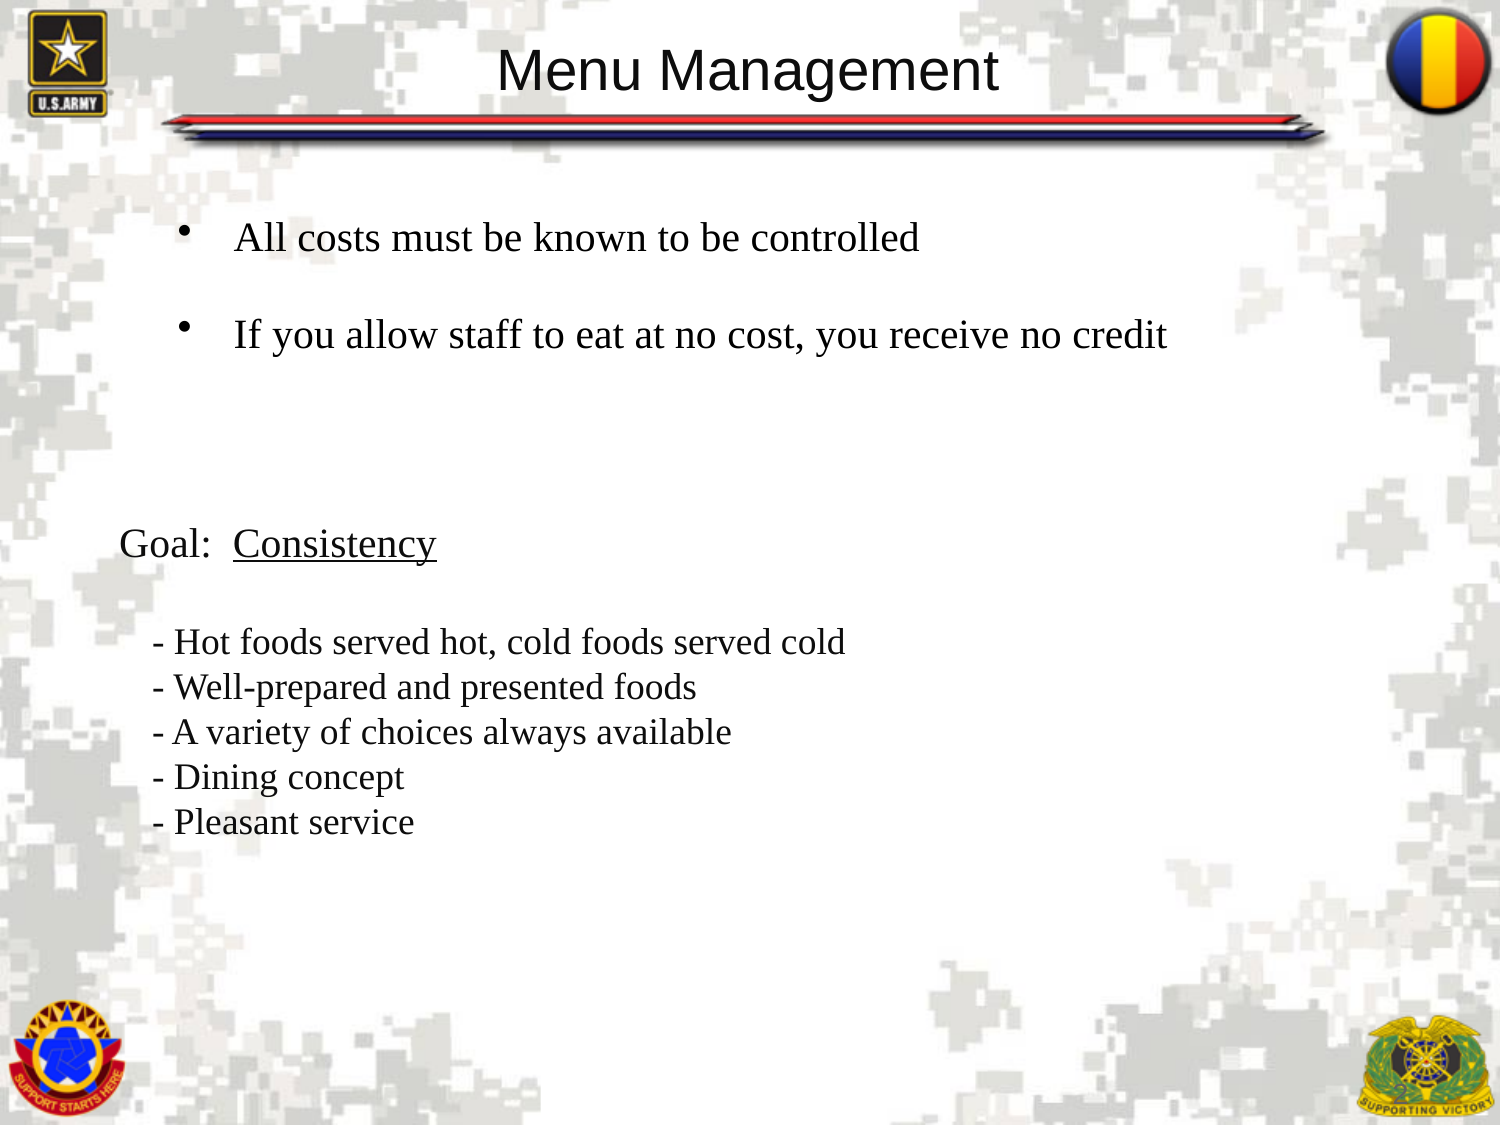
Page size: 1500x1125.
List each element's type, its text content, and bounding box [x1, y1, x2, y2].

text_box Goal: Consistency - Hot foods served hot, cold foods served cold - Well-prepared and presented foods - A variety of choices always available - Dining concept - Pleasant service [62, 500, 1425, 850]
picture [0, 0, 1500, 1125]
list All costs must be known to be controlled If you allow staff to eat at no cost, you receive no credit [162, 212, 1438, 376]
title Menu Management [359, 24, 1138, 111]
